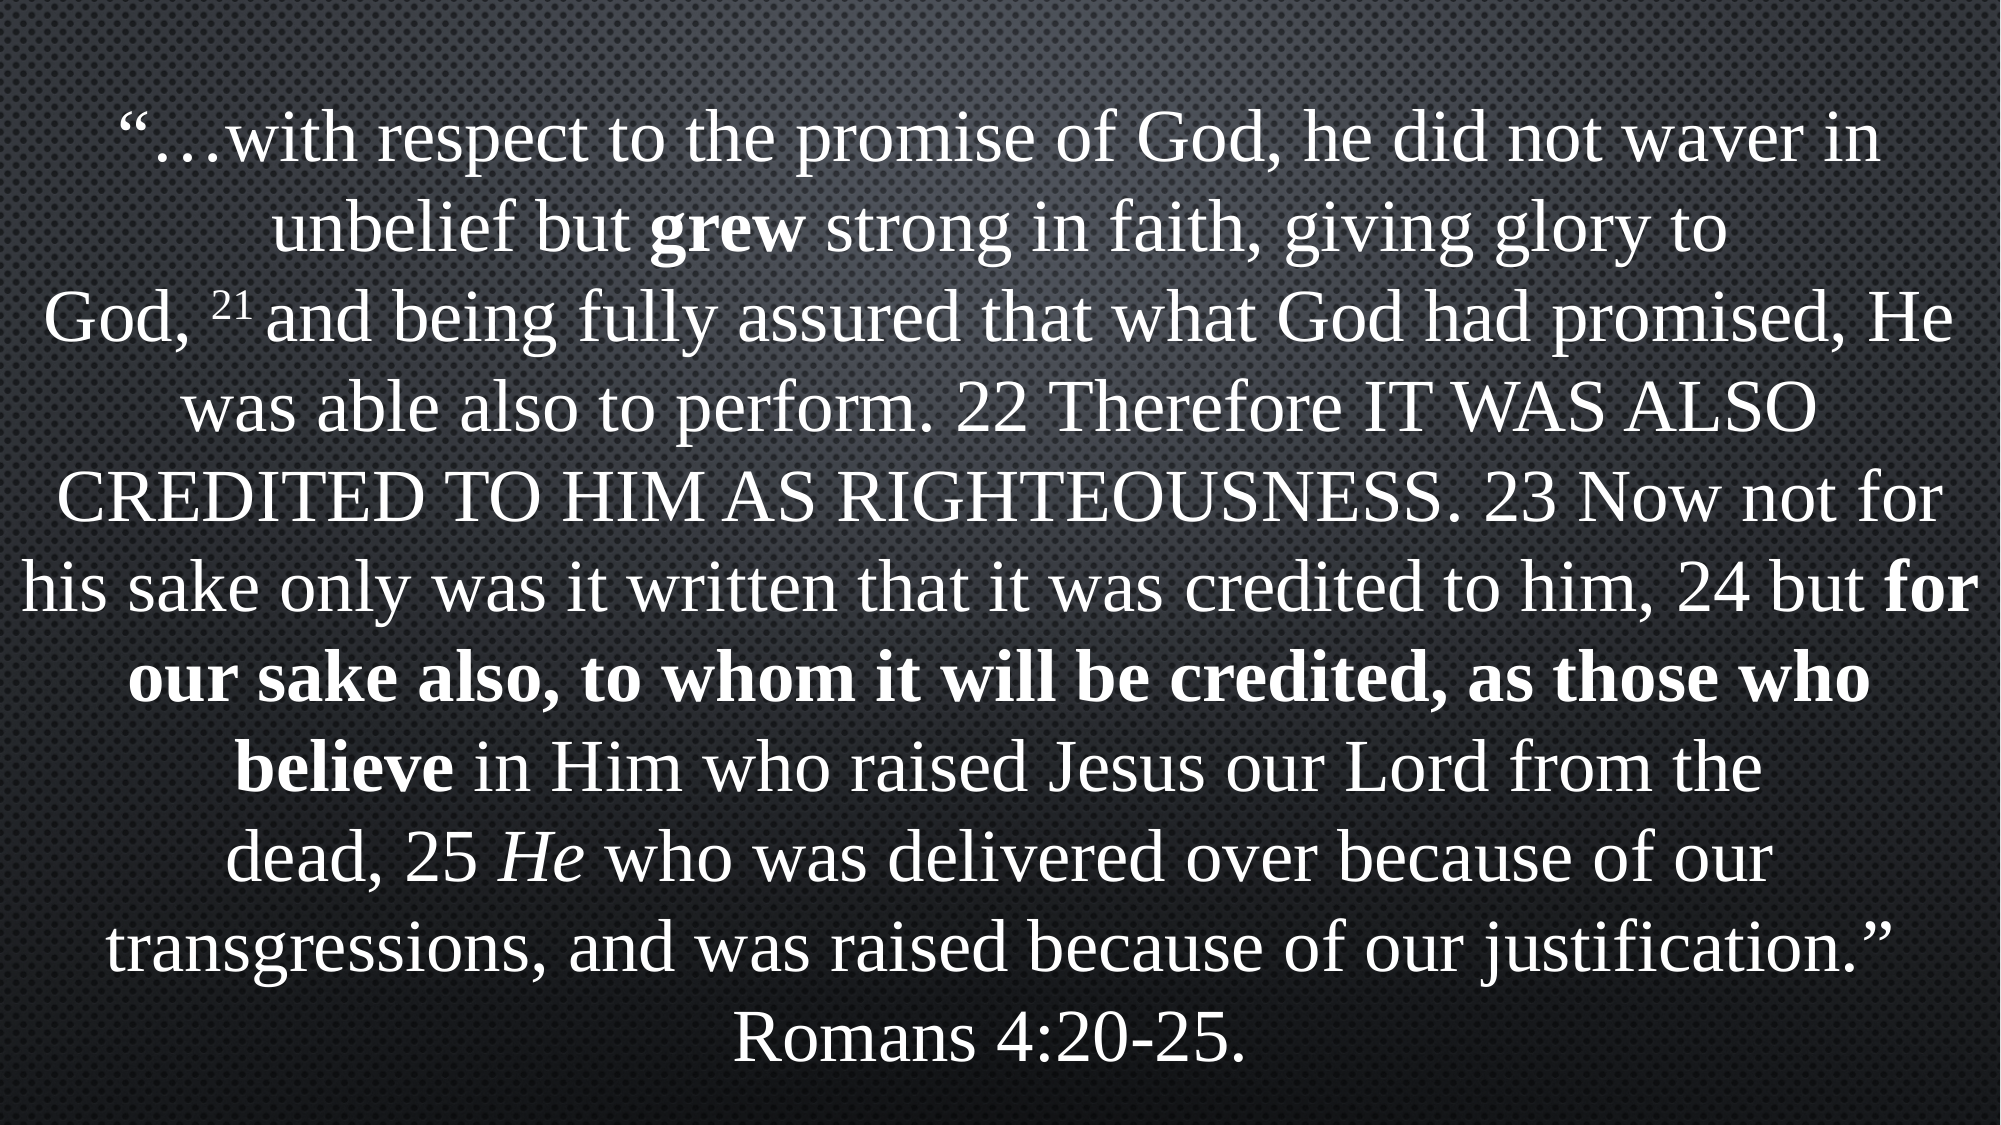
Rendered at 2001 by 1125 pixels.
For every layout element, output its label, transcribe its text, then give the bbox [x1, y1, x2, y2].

text_box “…with respect to the promise of God, he did not waver in unbelief but grew strong in faith, giving glory to God, 21 and being fully assured that what God had promised, He was able also to perform. 22 Therefore it was also credited to him as righteousness. 23 Now not for his sake only was it written that it was credited to him, 24 but for our sake also, to whom it will be credited, as those who believe in Him who raised Jesus our Lord from the dead, 25 He who was delivered over because of our transgressions, and was raised because of our justification.” Romans 4:20-25. [0, 79, 2000, 1085]
